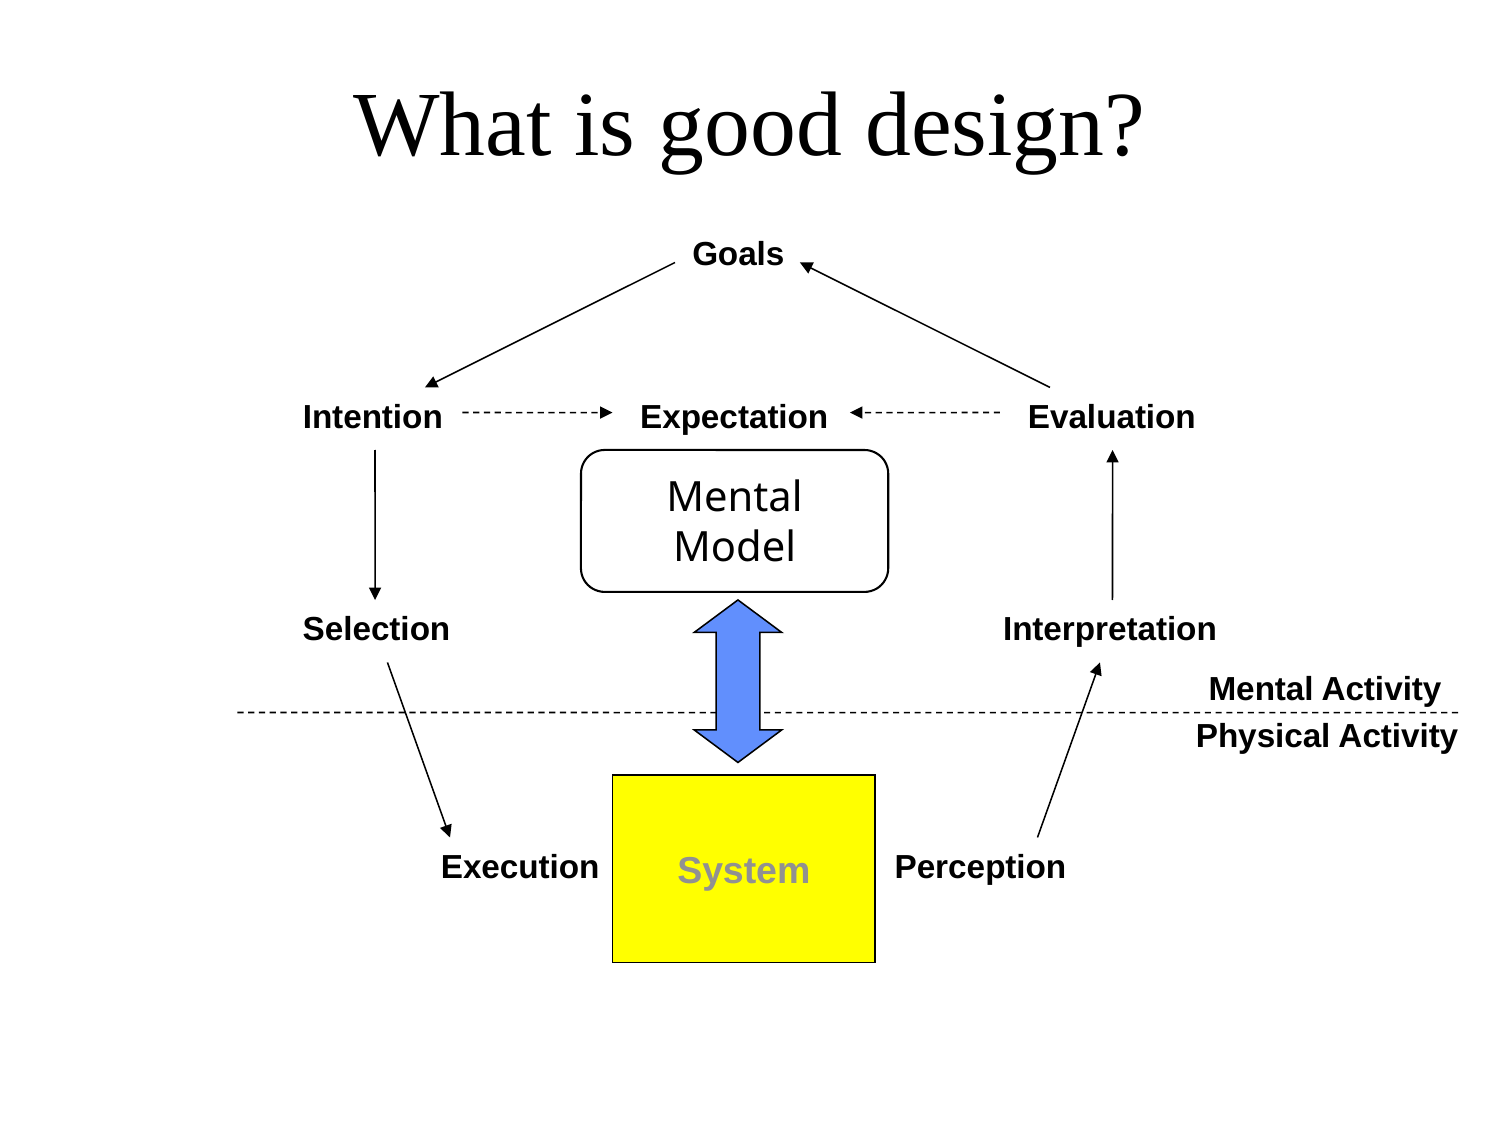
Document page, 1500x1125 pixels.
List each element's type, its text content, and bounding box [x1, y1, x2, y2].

text_box [694, 599, 782, 763]
text_box Evaluation [1012, 387, 1211, 443]
text_box [424, 262, 676, 388]
text_box [368, 449, 382, 601]
text_box [584, 449, 885, 461]
text_box Mental Activity [1193, 659, 1457, 707]
text_box Execution [424, 837, 612, 893]
text_box Expectation [625, 387, 844, 443]
text_box Mental Model [569, 461, 900, 578]
title What is good design? [112, 24, 1388, 213]
text_box [405, 713, 452, 838]
text_box Goals [677, 224, 800, 280]
text_box [1037, 662, 1102, 838]
text_box Selection [287, 599, 466, 655]
text_box Perception [873, 837, 1088, 893]
text_box [849, 406, 867, 419]
text_box [583, 578, 887, 592]
text_box [799, 262, 1051, 388]
text_box [596, 406, 613, 419]
text_box System [612, 774, 875, 963]
text_box Interpretation [988, 599, 1232, 655]
text_box Physical Activity [1180, 707, 1474, 762]
text_box [1106, 450, 1119, 601]
text_box Intention [288, 387, 458, 443]
